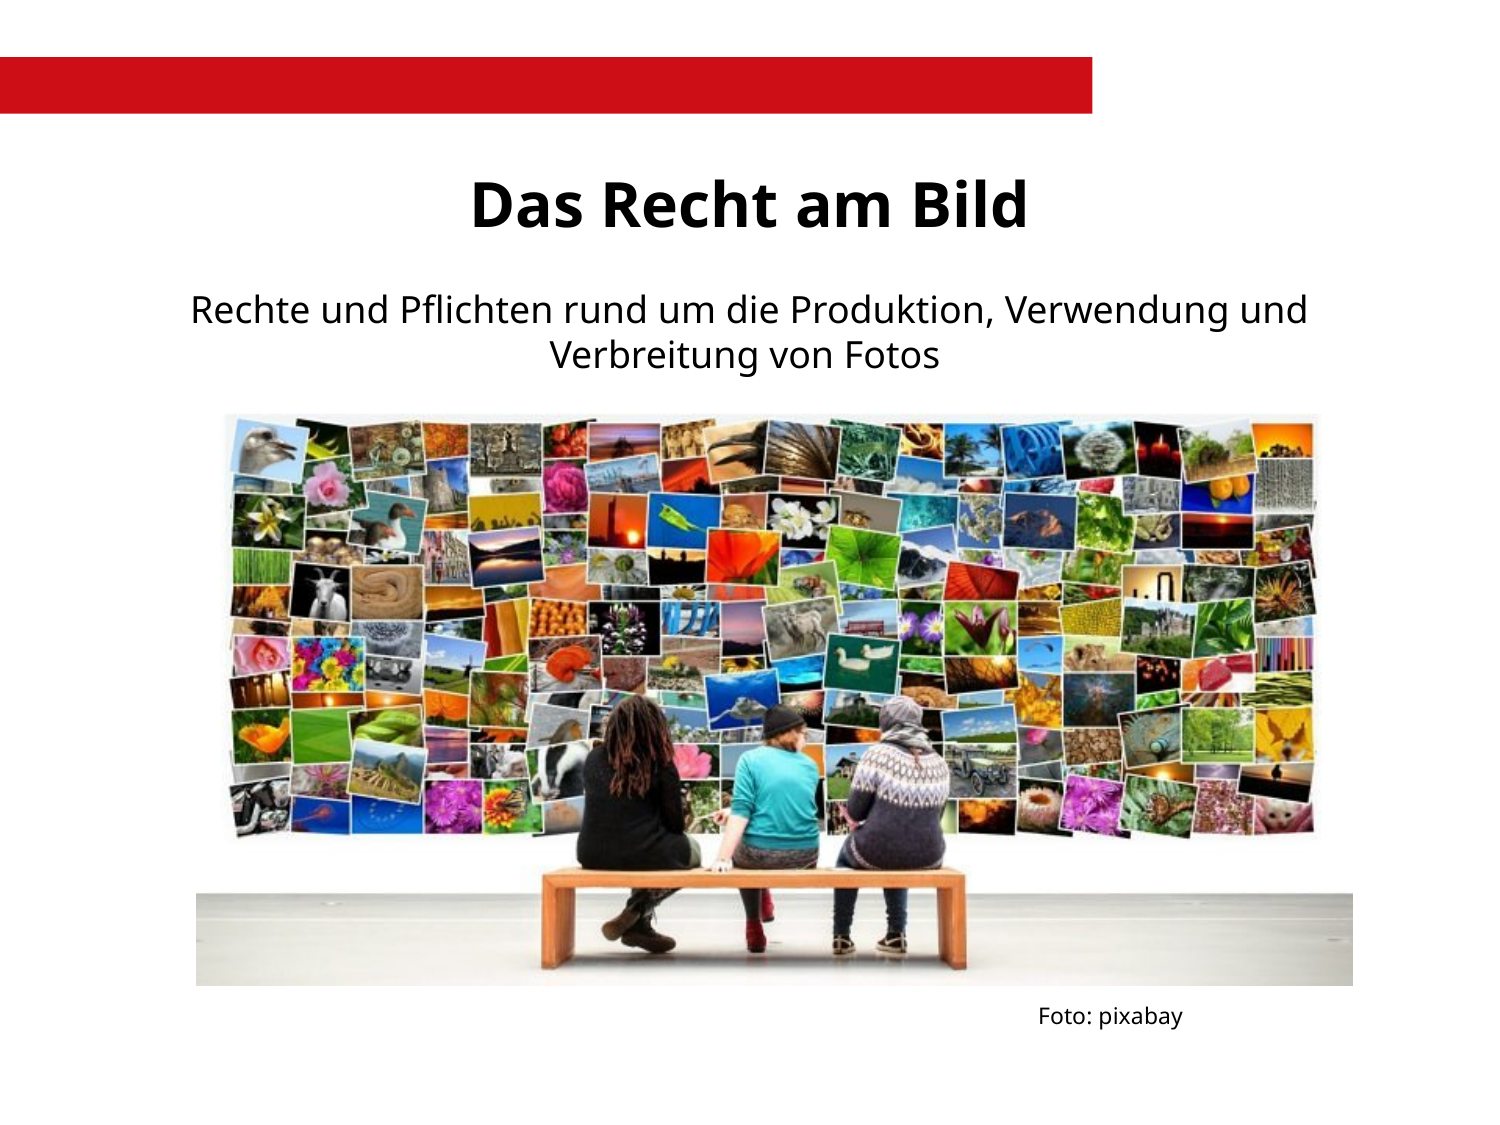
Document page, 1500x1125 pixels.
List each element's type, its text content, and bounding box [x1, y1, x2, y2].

text_box Foto: pixabay [1023, 994, 1364, 1037]
text_box Das Recht am Bild Rechte und Pflichten rund um die Produktion, Verwendung und Verbreitung von Fotos [147, 166, 1353, 474]
picture [196, 364, 1353, 986]
